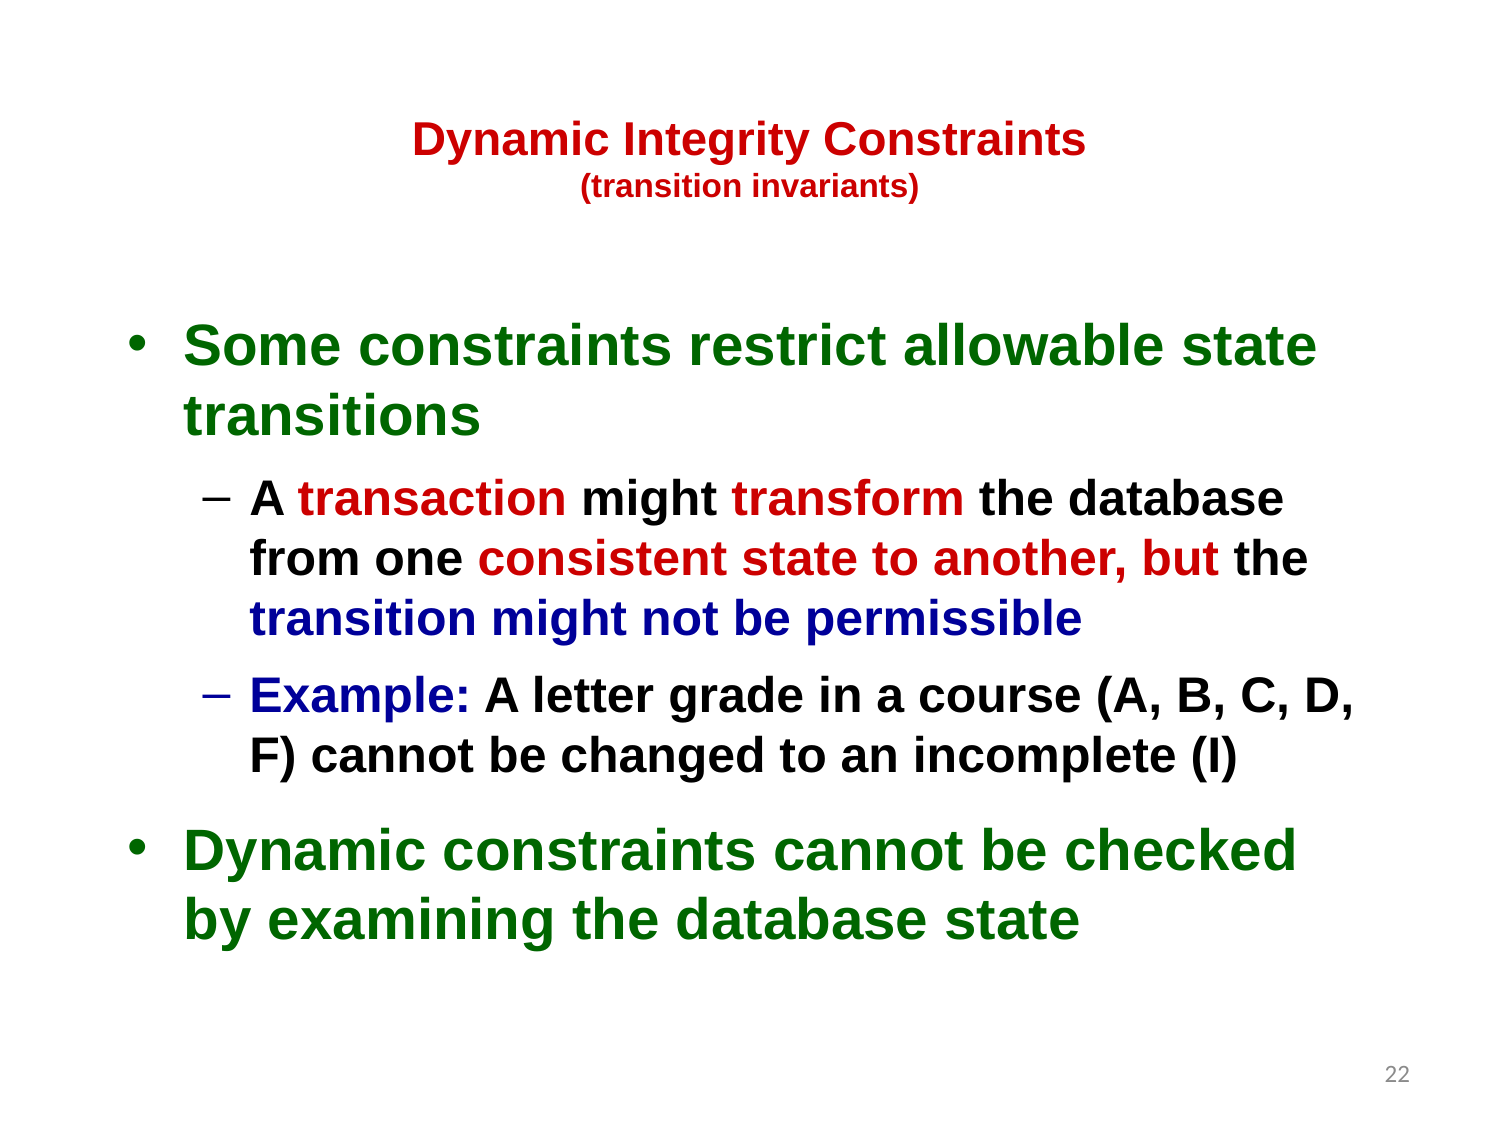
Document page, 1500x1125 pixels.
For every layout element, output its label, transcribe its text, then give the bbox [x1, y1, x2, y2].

title Dynamic Integrity Constraints (transition invariants) [112, 99, 1388, 213]
list Some constraints restrict allowable state transitions A transaction might transform the database from one consistent state to another, but the transition might not be permissible Example: A letter grade in a course (A, B, C, D, F) cannot be changed to an incomplete (I) Dynamic constraints cannot be checked by examining the database state [112, 299, 1388, 975]
slide_number 22 [1074, 1042, 1425, 1103]
